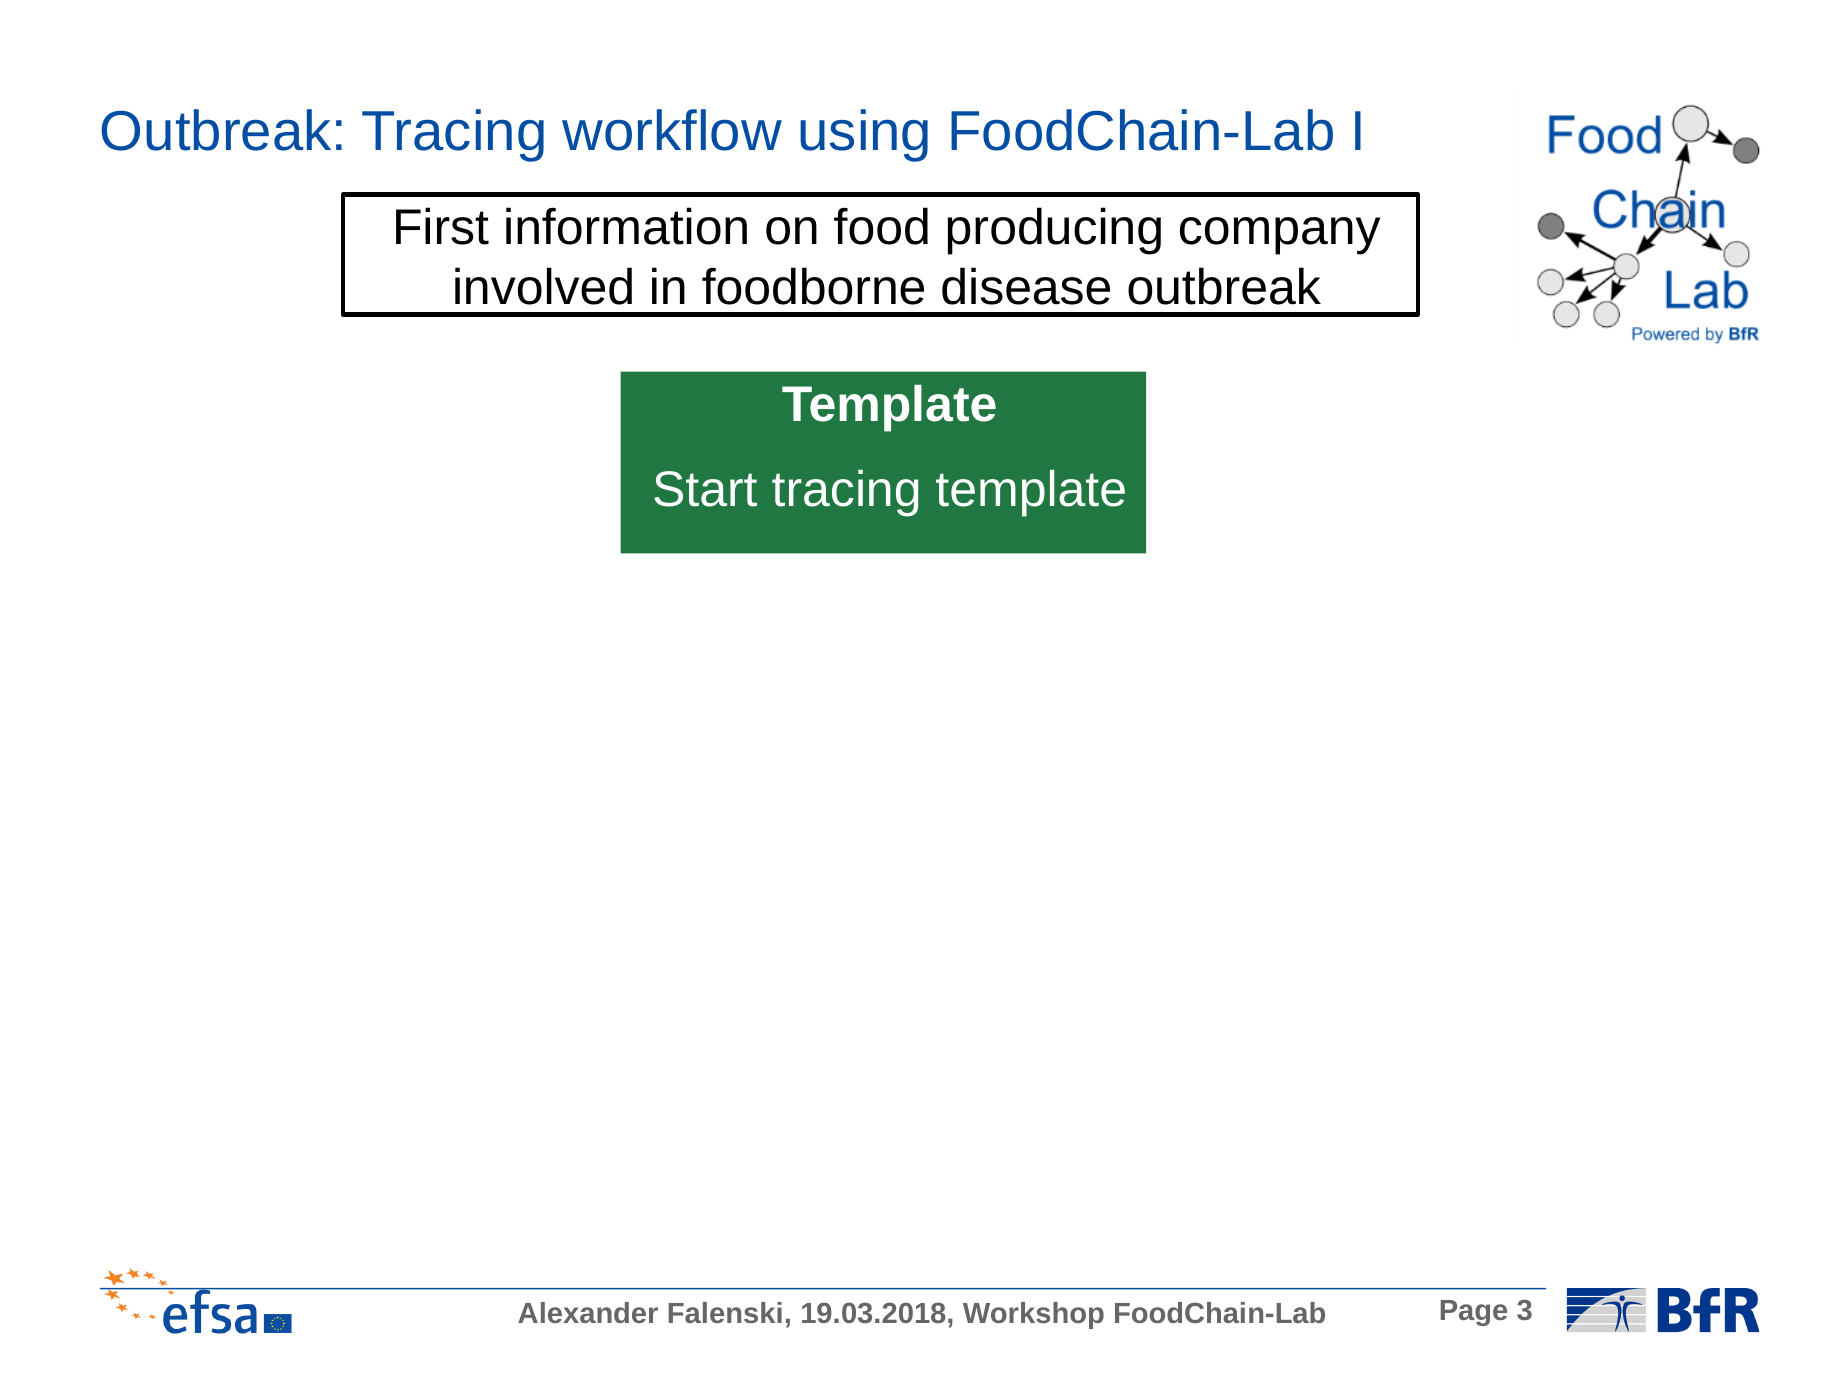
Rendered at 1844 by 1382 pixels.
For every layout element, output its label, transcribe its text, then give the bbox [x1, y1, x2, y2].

picture [1518, 86, 1779, 347]
text_box Template Start tracing template [620, 371, 1147, 554]
text_box First information on food producing company involved in foodborne disease outbreak [342, 194, 1418, 315]
picture [100, 1265, 294, 1338]
text_box Page 3 [1370, 1288, 1548, 1330]
text_box Outbreak: Tracing workflow using FoodChain-Lab I [99, 93, 1501, 162]
picture [1566, 1288, 1760, 1335]
